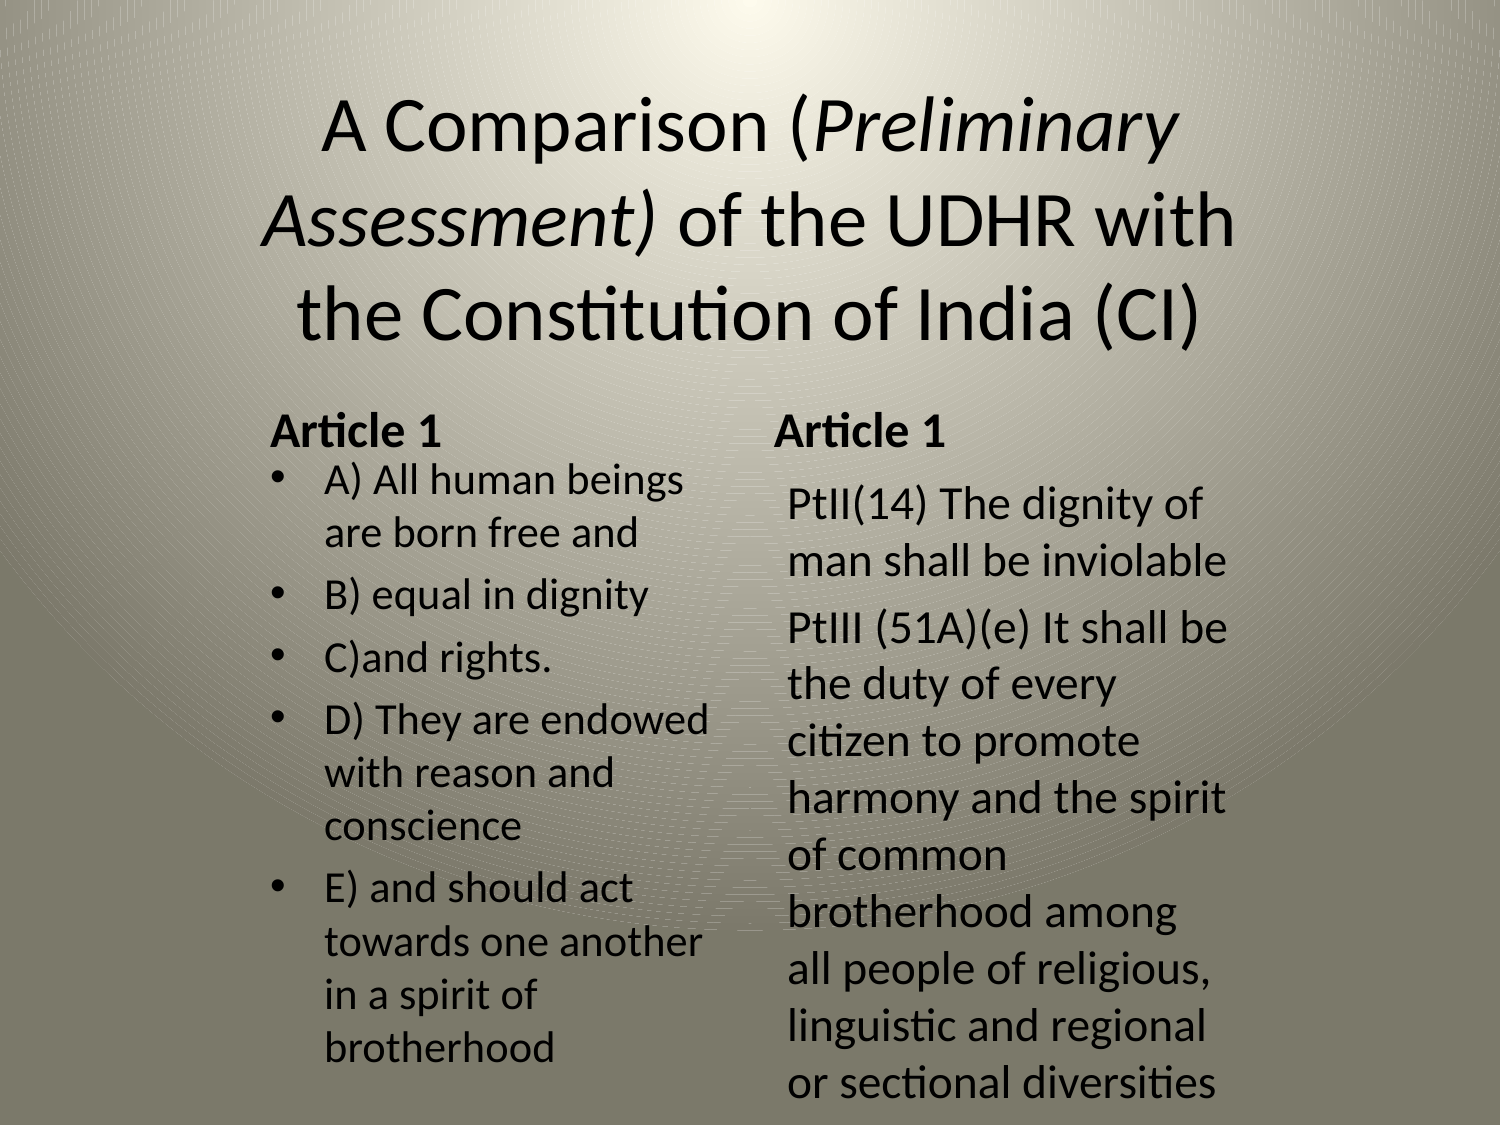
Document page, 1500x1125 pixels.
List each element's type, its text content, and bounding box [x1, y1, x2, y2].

list PtII(14) The dignity of man shall be inviolable PtIII (51A)(e) It shall be the duty of every citizen to promote harmony and the spirit of common brotherhood among all people of religious, linguistic and regional or sectional diversities [772, 464, 1245, 1125]
list A) All human beings are born free and B) equal in dignity C)and rights. D) They are endowed with reason and conscience E) and should act towards one another in a spirit of brotherhood [255, 442, 728, 1125]
list Article 1 [758, 378, 1257, 465]
title A Comparison (Preliminary Assessment) of the UDHR with the Constitution of India (CI) [243, 25, 1257, 404]
list Article 1 [255, 378, 728, 442]
